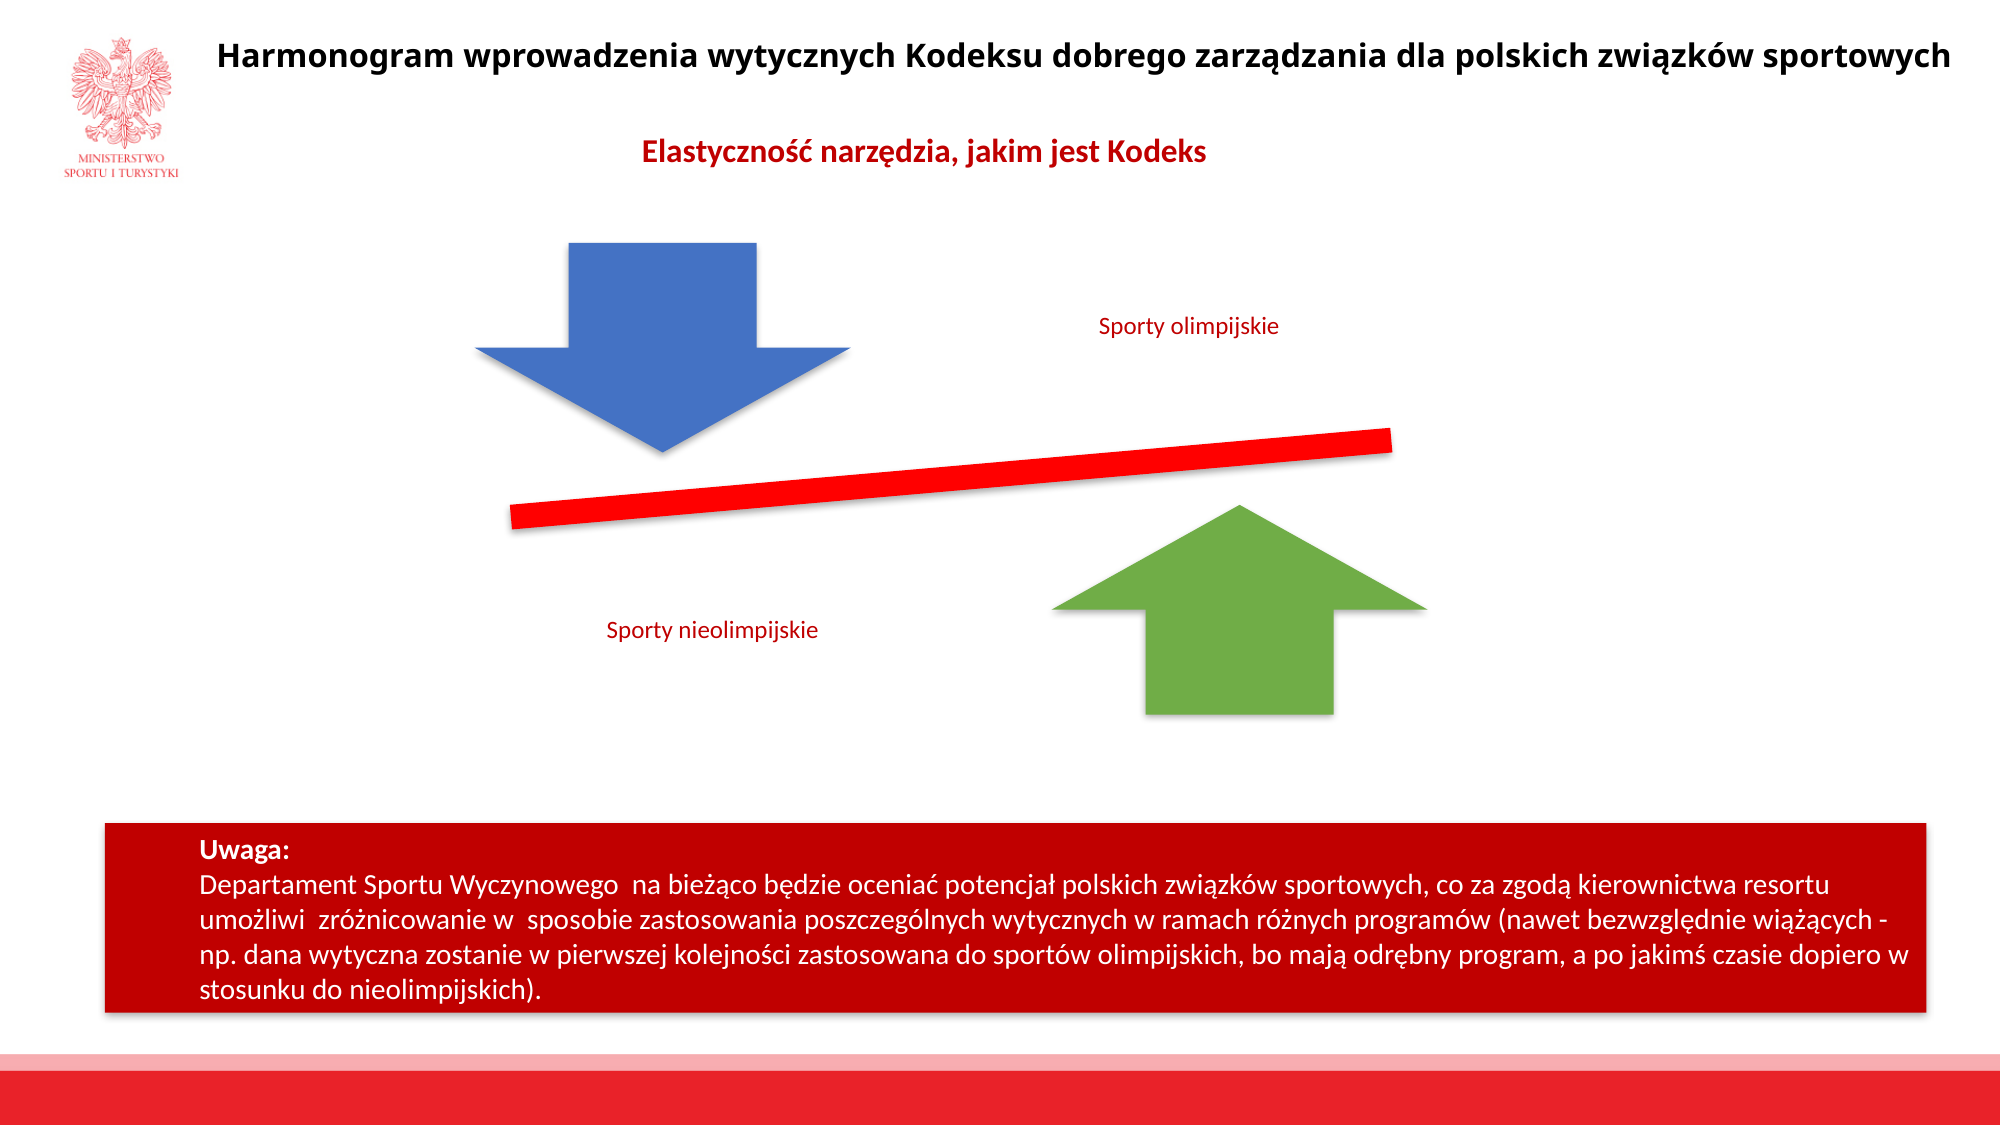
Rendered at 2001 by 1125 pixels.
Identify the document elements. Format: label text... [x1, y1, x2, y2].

text_box Elastyczność narzędzia, jakim jest Kodeks [64, 122, 1777, 297]
picture [0, 0, 2000, 1125]
text_box Harmonogram wprowadzenia wytycznych Kodeksu dobrego zarządzania dla polskich związków sportowych [191, 14, 1979, 99]
text_box Uwaga: Departament Sportu Wyczynowego na bieżąco będzie oceniać potencjał polskich związków sportowych, co za zgodą kierownictwa resortu umożliwi zróżnicowanie w sposobie zastosowania poszczególnych wytycznych w ramach różnych programów (nawet bezwzględnie wiążących - np. dana wytyczna zostanie w pierwszej kolejności zastosowana do sportów olimpijskich, bo mają odrębny program, a po jakimś czasie dopiero w stosunku do nieolimpijskich). [104, 823, 1927, 1013]
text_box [323, 216, 1579, 741]
